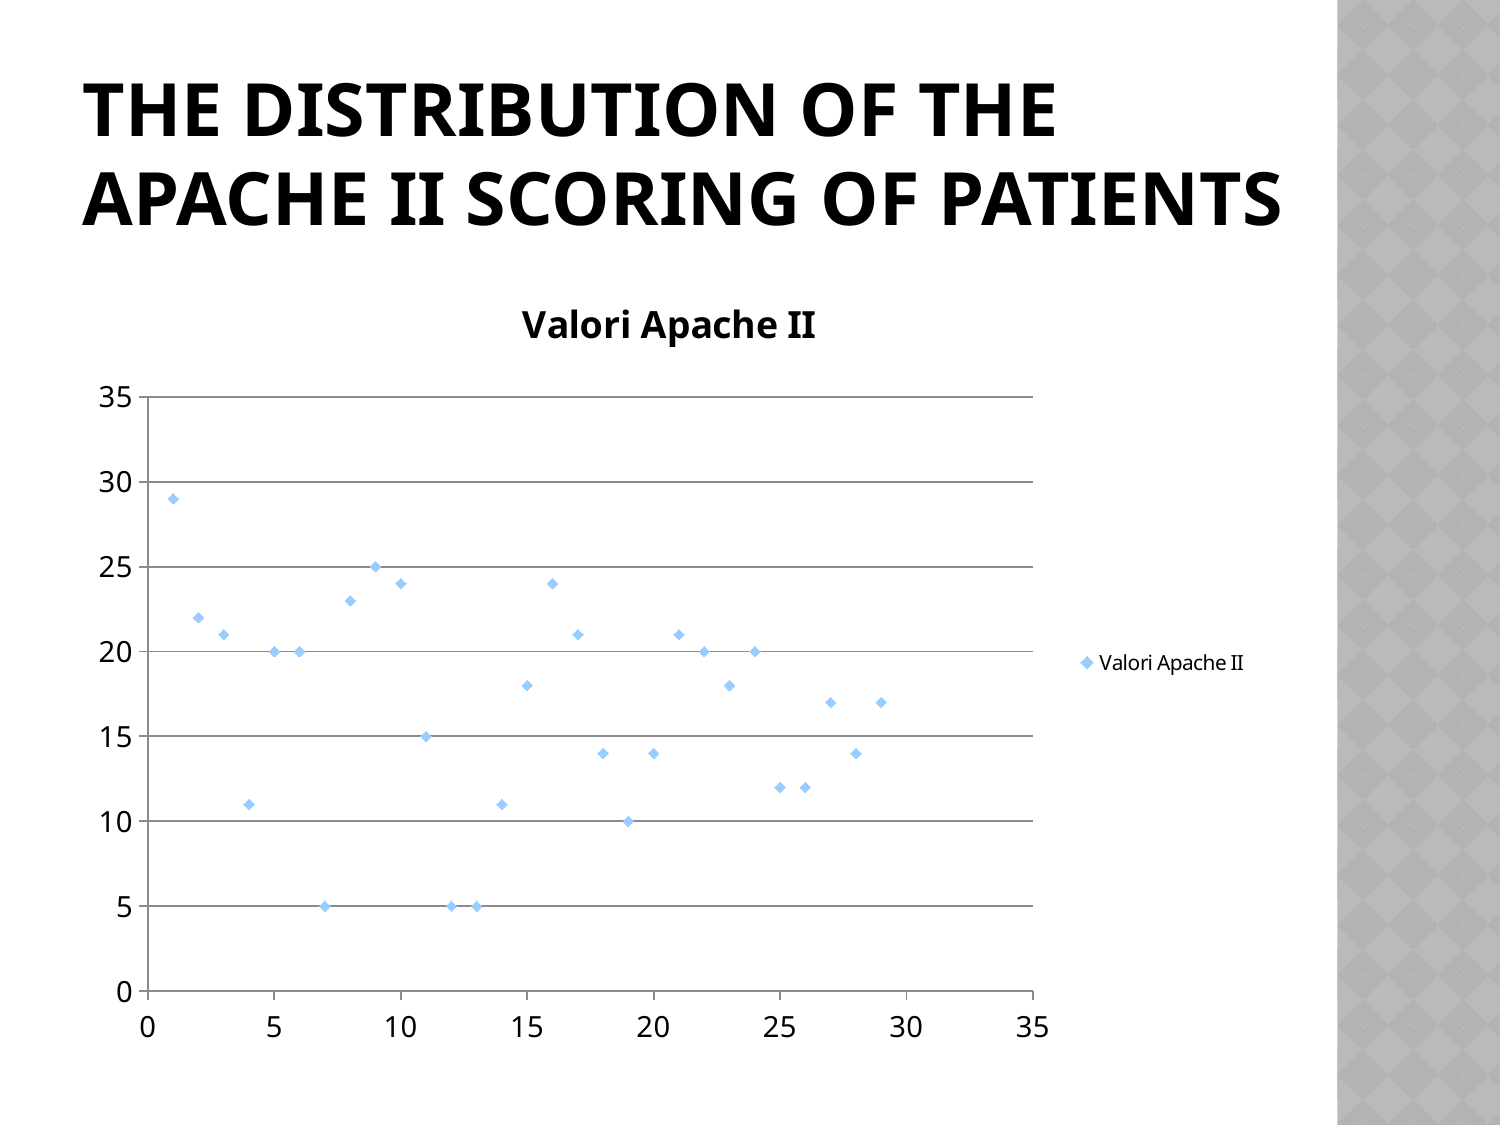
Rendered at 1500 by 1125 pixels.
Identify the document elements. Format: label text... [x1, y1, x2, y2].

title The distribution of the apache ii scoring of patients [75, 52, 1313, 240]
chart [74, 262, 1263, 1063]
